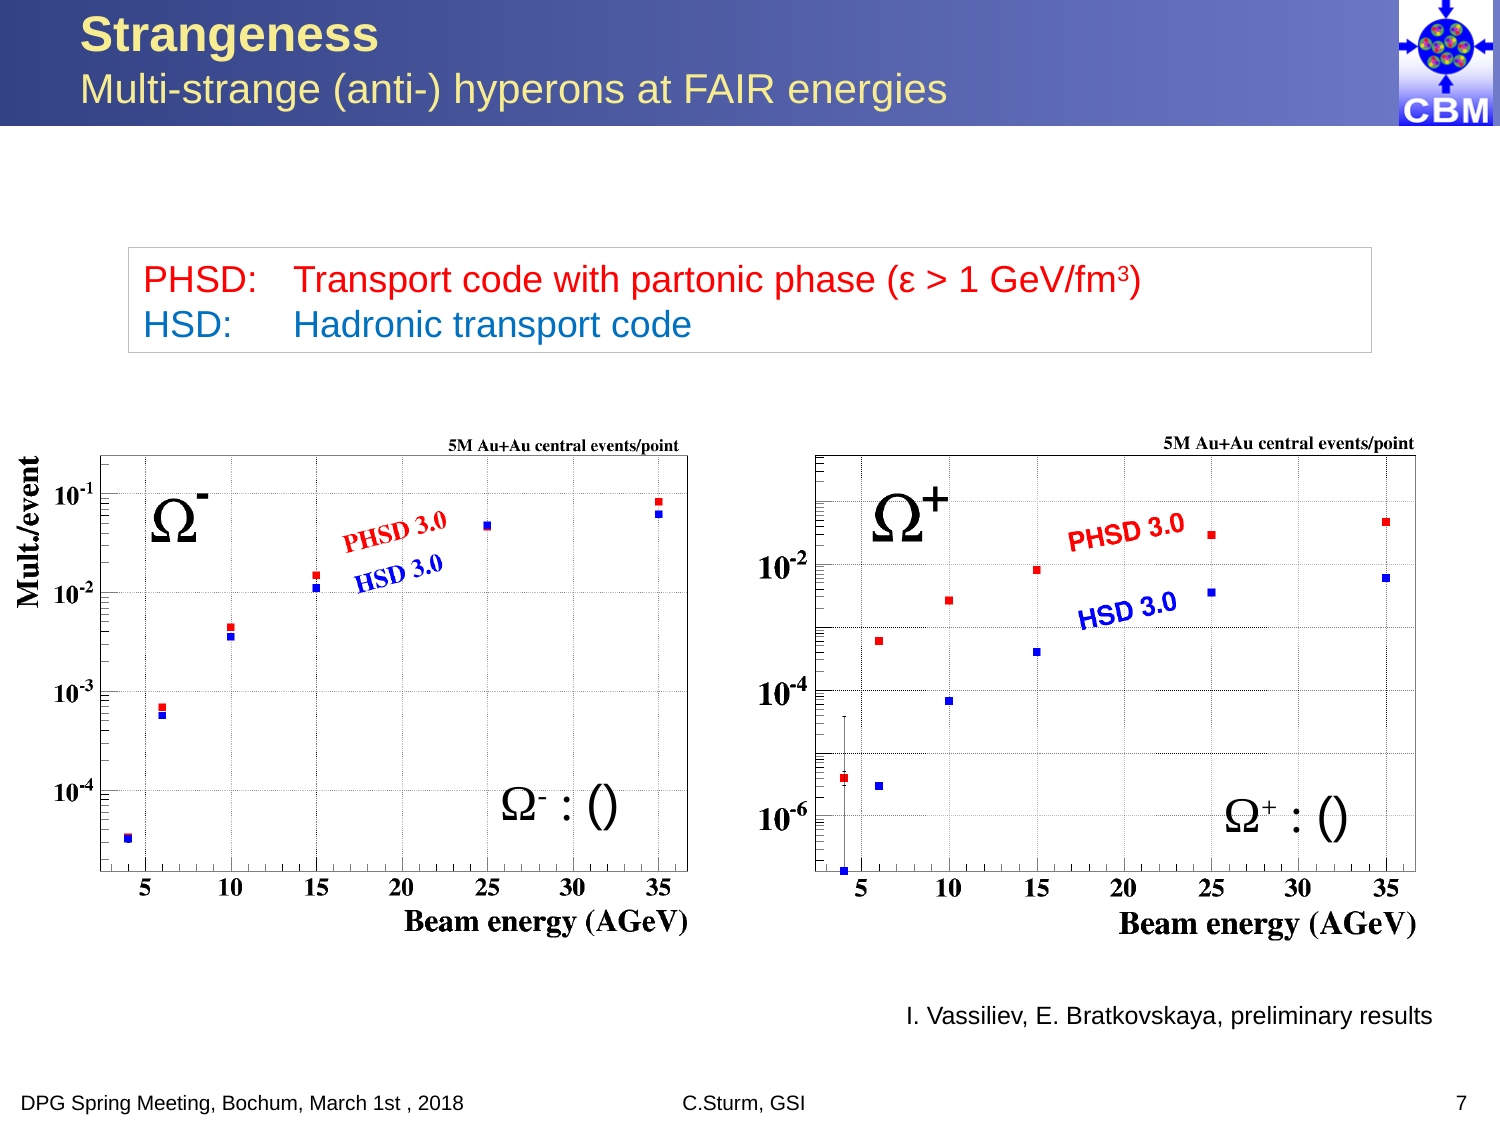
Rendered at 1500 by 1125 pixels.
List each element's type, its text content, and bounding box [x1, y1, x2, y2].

slide_number 6 [1316, 1081, 1483, 1118]
title Strangeness Multi-strange (anti-) hyperons at FAIR energies [64, 0, 1223, 114]
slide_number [5, 1082, 514, 1125]
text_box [1, 396, 1495, 977]
picture [1399, 0, 1493, 126]
footer C.Sturm, GSI [666, 1082, 833, 1125]
text_box I. Vassiliev, E. Bratkovskaya, preliminary results [891, 991, 1450, 1037]
text_box PHSD: Transport code with partonic phase (ε > 1 GeV/fm3) HSD: Hadronic transport code [128, 247, 1372, 353]
